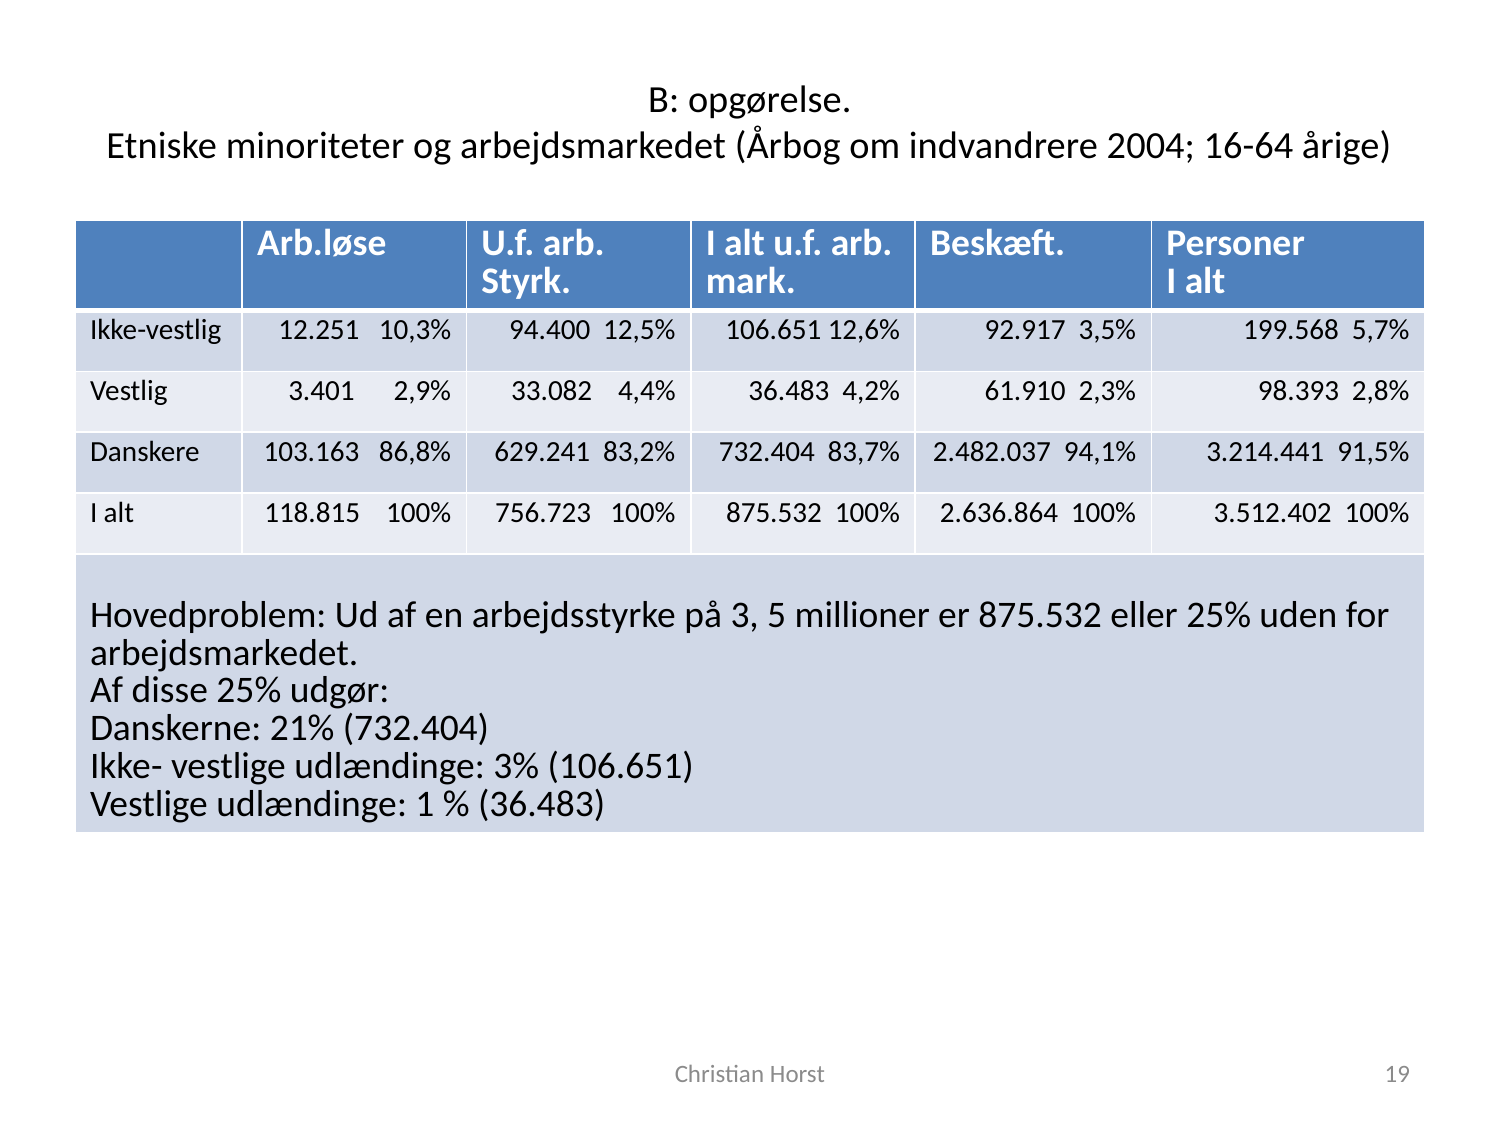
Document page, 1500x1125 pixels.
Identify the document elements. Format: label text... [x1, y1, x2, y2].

table_cell 98.393 2,8% [1152, 372, 1424, 431]
table_cell 106.651 12,6% [692, 313, 914, 371]
table_header Arb.løse [243, 221, 466, 308]
table_cell 12.251 10,3% [243, 313, 466, 371]
table_cell 732.404 83,7% [692, 433, 914, 492]
slide_number 19 [1074, 1042, 1425, 1103]
table_cell 875.532 100% [692, 494, 914, 553]
table_cell 3.512.402 100% [1152, 494, 1424, 553]
table_cell 3.401 2,9% [243, 372, 466, 431]
table_header U.f. arb. Styrk. [467, 221, 690, 308]
table_cell 36.483 4,2% [692, 372, 914, 431]
table_cell Vestlig [76, 372, 241, 431]
table_header Personer I alt [1152, 221, 1424, 308]
table_cell Danskere [76, 433, 241, 492]
table_cell 2.636.864 100% [916, 494, 1151, 553]
table_cell 33.082 4,4% [467, 372, 690, 431]
table_cell 103.163 86,8% [243, 433, 466, 492]
table_header I alt u.f. arb. mark. [692, 221, 914, 308]
table_cell 61.910 2,3% [916, 372, 1151, 431]
table_cell 92.917 3,5% [916, 313, 1151, 371]
table_cell I alt [76, 494, 241, 553]
table_cell 3.214.441 91,5% [1152, 433, 1424, 492]
table_cell 118.815 100% [243, 494, 466, 553]
table_cell 2.482.037 94,1% [916, 433, 1151, 492]
table_cell 199.568 5,7% [1152, 313, 1424, 371]
footer Christian Horst [512, 1042, 988, 1103]
table_cell 629.241 83,2% [467, 433, 690, 492]
table_cell Hovedproblem: Ud af en arbejdsstyrke på 3, 5 millioner er 875.532 eller 25% uden for arbejdsmarkedet. Af disse 25% udgør: Danskerne: 21% (732.404) Ikke- vestlige udlændinge: 3% (106.651) Vestlige udlændinge: 1 % (36.483) [76, 555, 1424, 832]
table_cell Ikke-vestlig [76, 313, 241, 371]
table_header Beskæft. [916, 221, 1151, 308]
title B: opgørelse. Etniske minoriteter og arbejdsmarkedet (Årbog om indvandrere 2004; 16-64 årige) [75, 45, 1425, 197]
table_cell 94.400 12,5% [467, 313, 690, 371]
table_cell 756.723 100% [467, 494, 690, 553]
table_header [76, 221, 241, 308]
